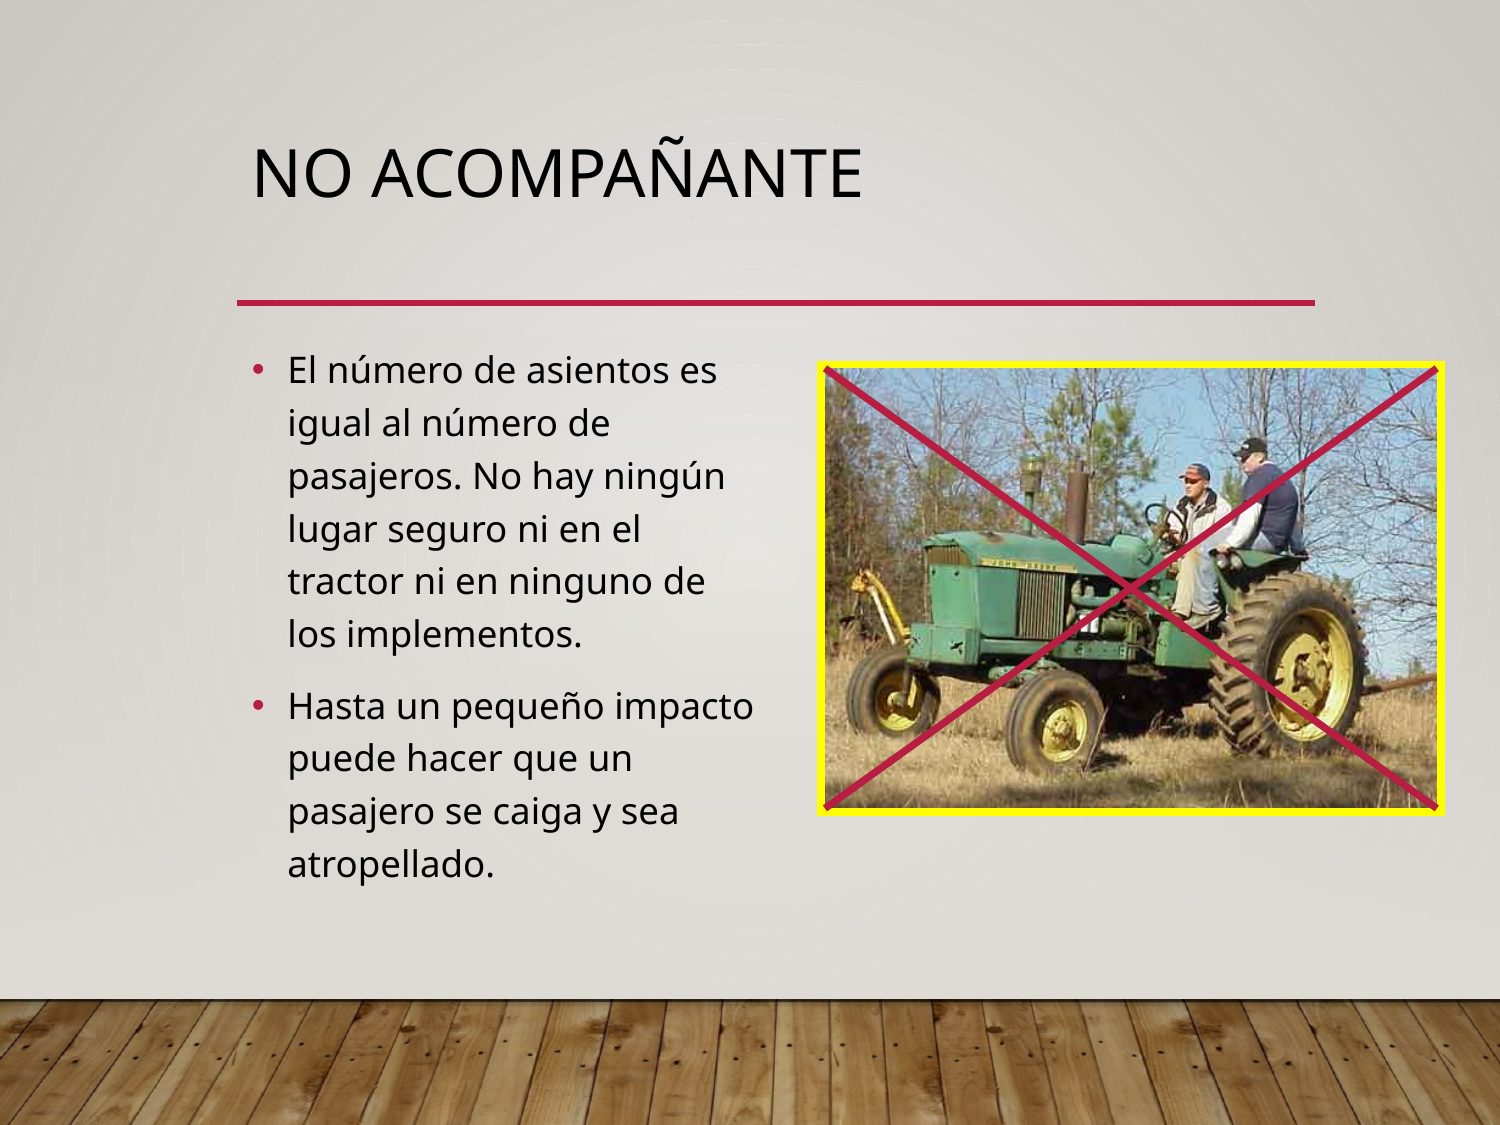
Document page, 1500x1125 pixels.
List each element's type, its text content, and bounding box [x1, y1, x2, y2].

list El número de asientos es igual al número de pasajeros. No hay ningún lugar seguro ni en el tractor ni en ninguno de los implementos. Hasta un pequeño impacto puede hacer que un pasajero se caiga y sea atropellado. [236, 330, 775, 897]
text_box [824, 368, 1437, 809]
picture [0, 999, 1500, 1125]
title No acompañante [236, 131, 1315, 305]
